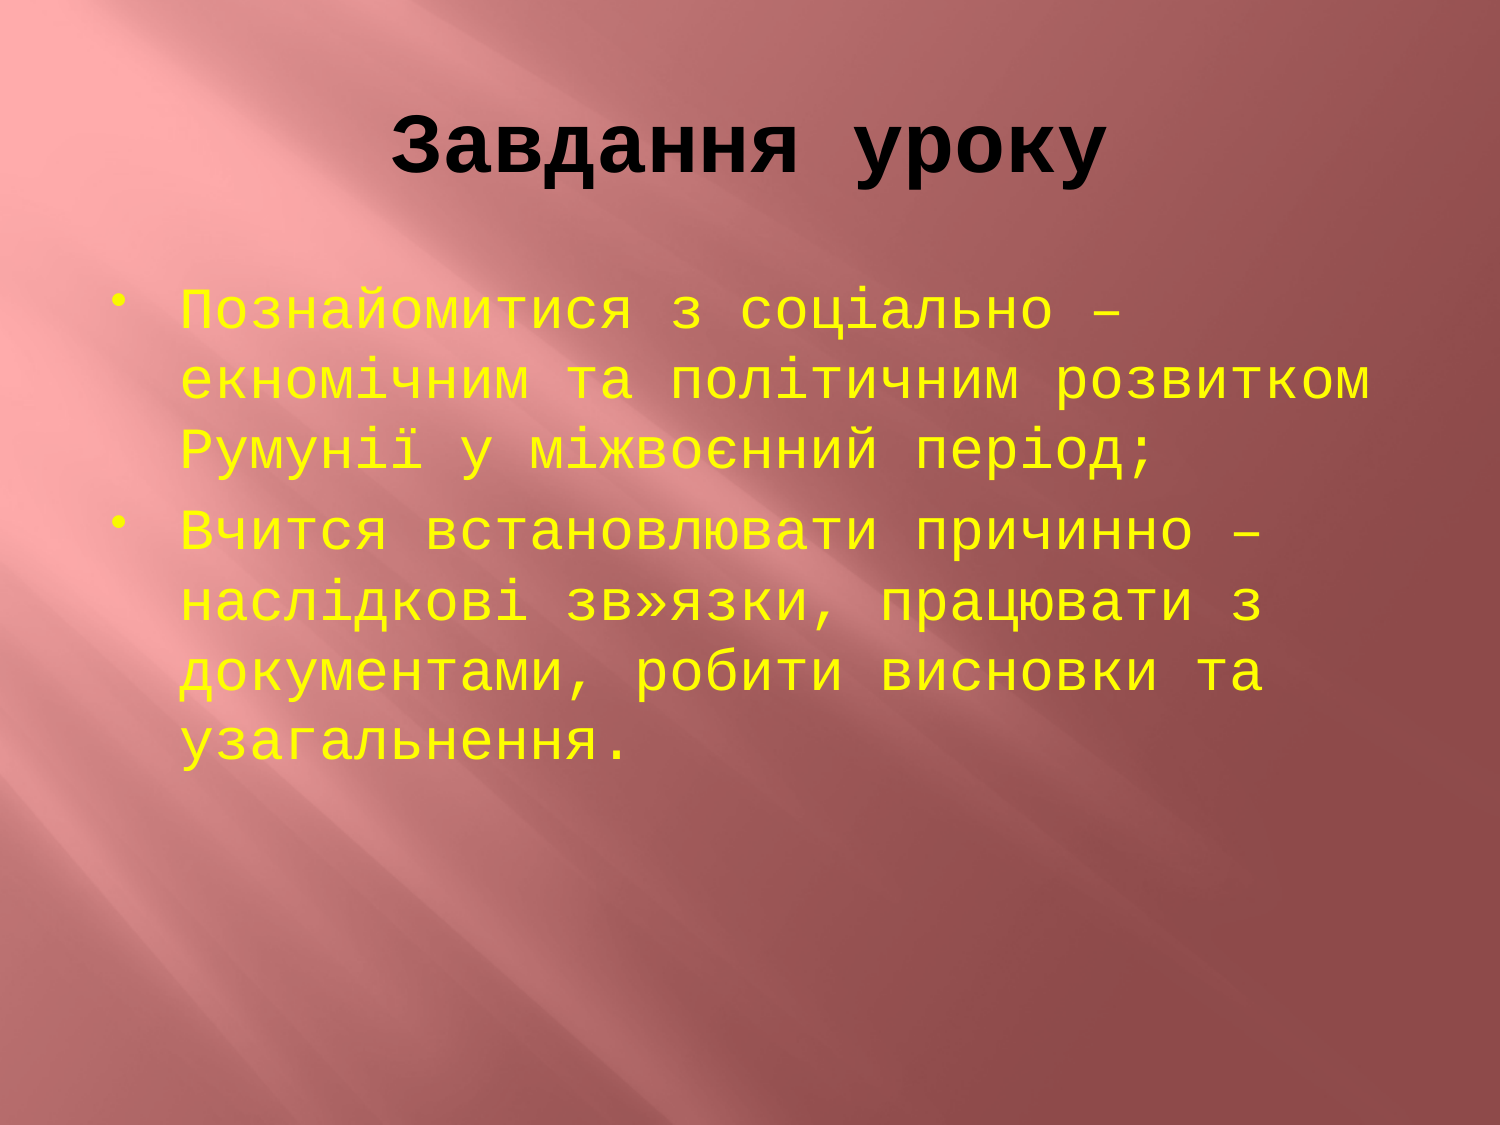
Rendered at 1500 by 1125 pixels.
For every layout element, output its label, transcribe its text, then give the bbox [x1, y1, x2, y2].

title Завдання уроку [75, 45, 1425, 233]
list Познайомитися з соціально – екномічним та політичним розвитком Румунії у міжвоєнний період; Вчится встановлювати причинно – наслідкові зв»язки, працювати з документами, робити висновки та узагальнення. [74, 262, 1426, 1036]
